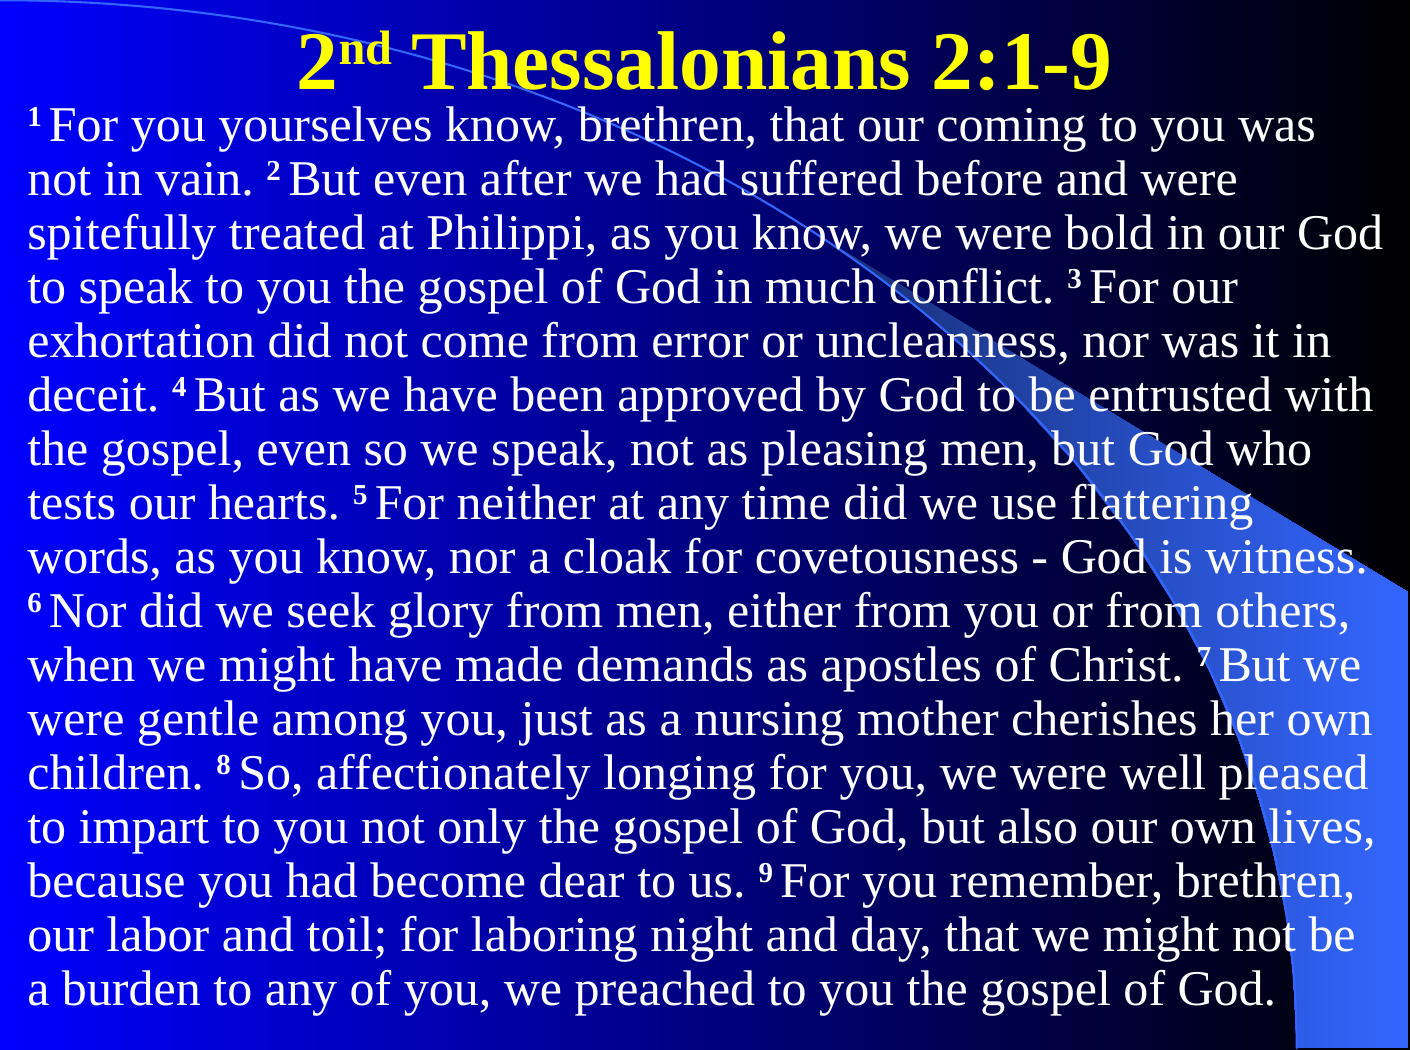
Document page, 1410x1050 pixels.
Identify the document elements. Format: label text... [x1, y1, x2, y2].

text_box 1 For you yourselves know, brethren, that our coming to you was not in vain. 2 But even after we had suffered before and were spitefully treated at Philippi, as you know, we were bold in our God to speak to you the gospel of God in much conflict. 3 For our exhortation did not come from error or uncleanness, nor was it in deceit. 4 But as we have been approved by God to be entrusted with the gospel, even so we speak, not as pleasing men, but God who tests our hearts. 5 For neither at any time did we use flattering words, as you know, nor a cloak for covetousness - God is witness. 6 Nor did we seek glory from men, either from you or from others, when we might have made demands as apostles of Christ. 7 But we were gentle among you, just as a nursing mother cherishes her own children. 8 So, affectionately longing for you, we were well pleased to impart to you not only the gospel of God, but also our own lives, because you had become dear to us. 9 For you remember, brethren, our labor and toil; for laboring night and day, that we might not be a burden to any of you, we preached to you the gospel of God. [12, 90, 1405, 1024]
title 2nd Thessalonians 2:1-9 [105, 0, 1305, 90]
